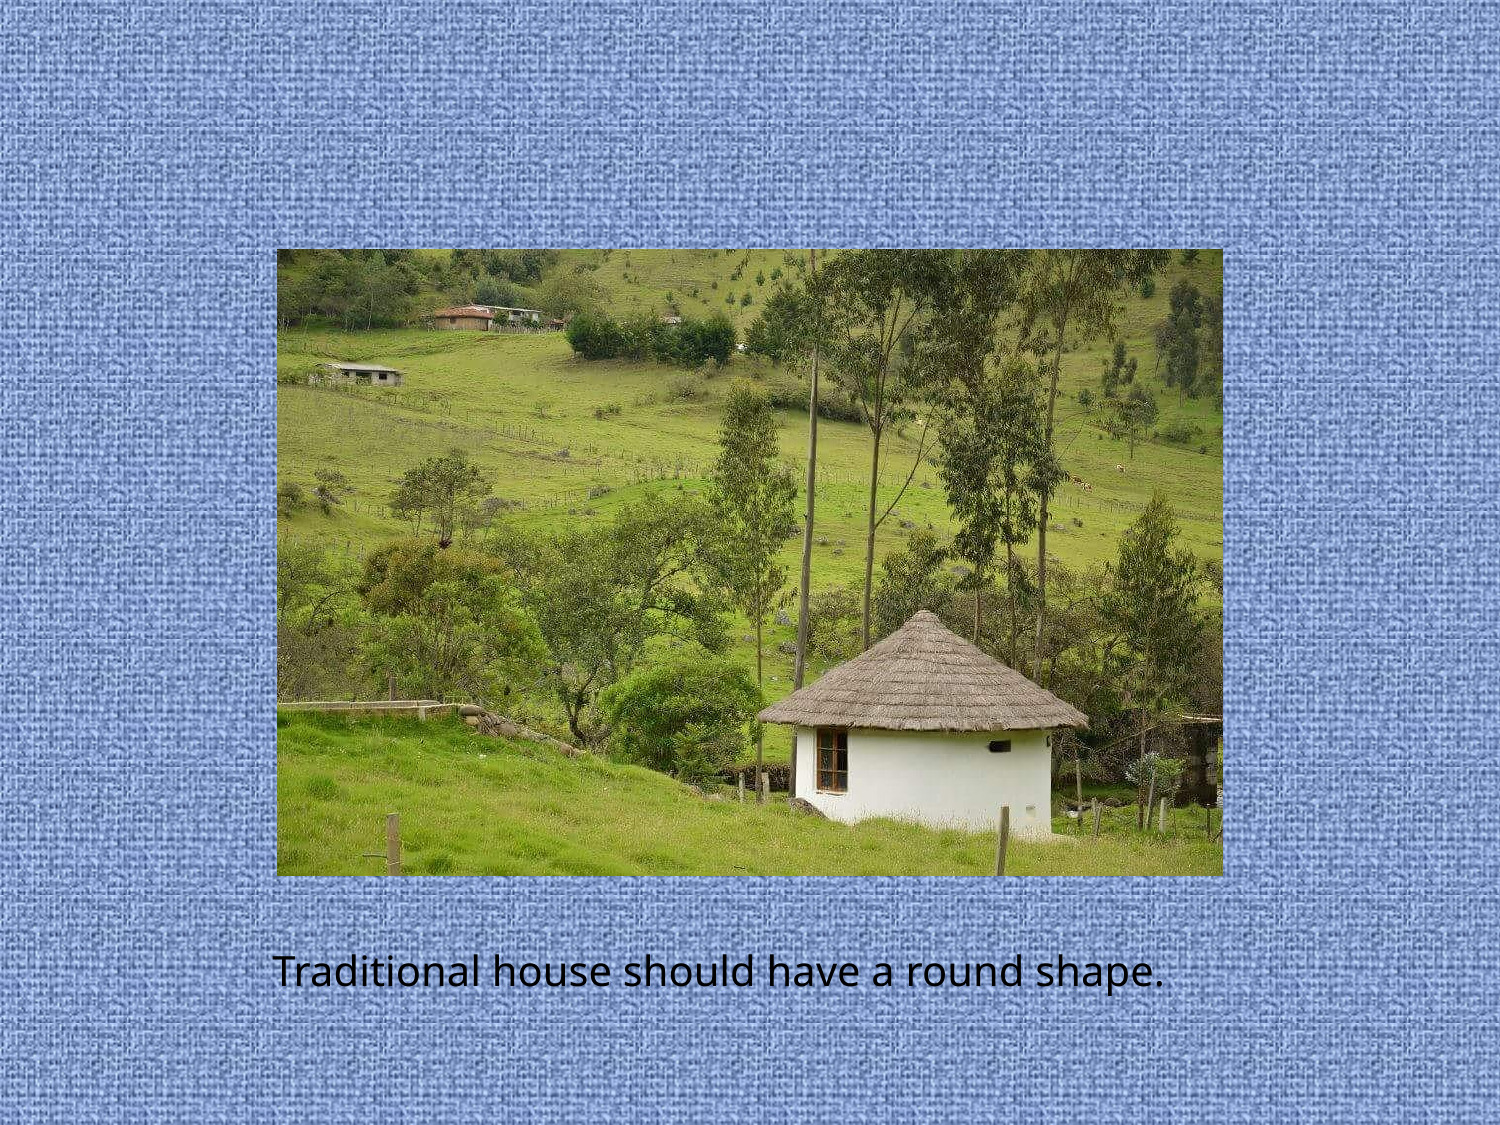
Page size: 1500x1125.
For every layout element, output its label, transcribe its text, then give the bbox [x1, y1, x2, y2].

picture [277, 249, 1223, 876]
text_box Traditional house should have a round shape. [257, 937, 1290, 1003]
